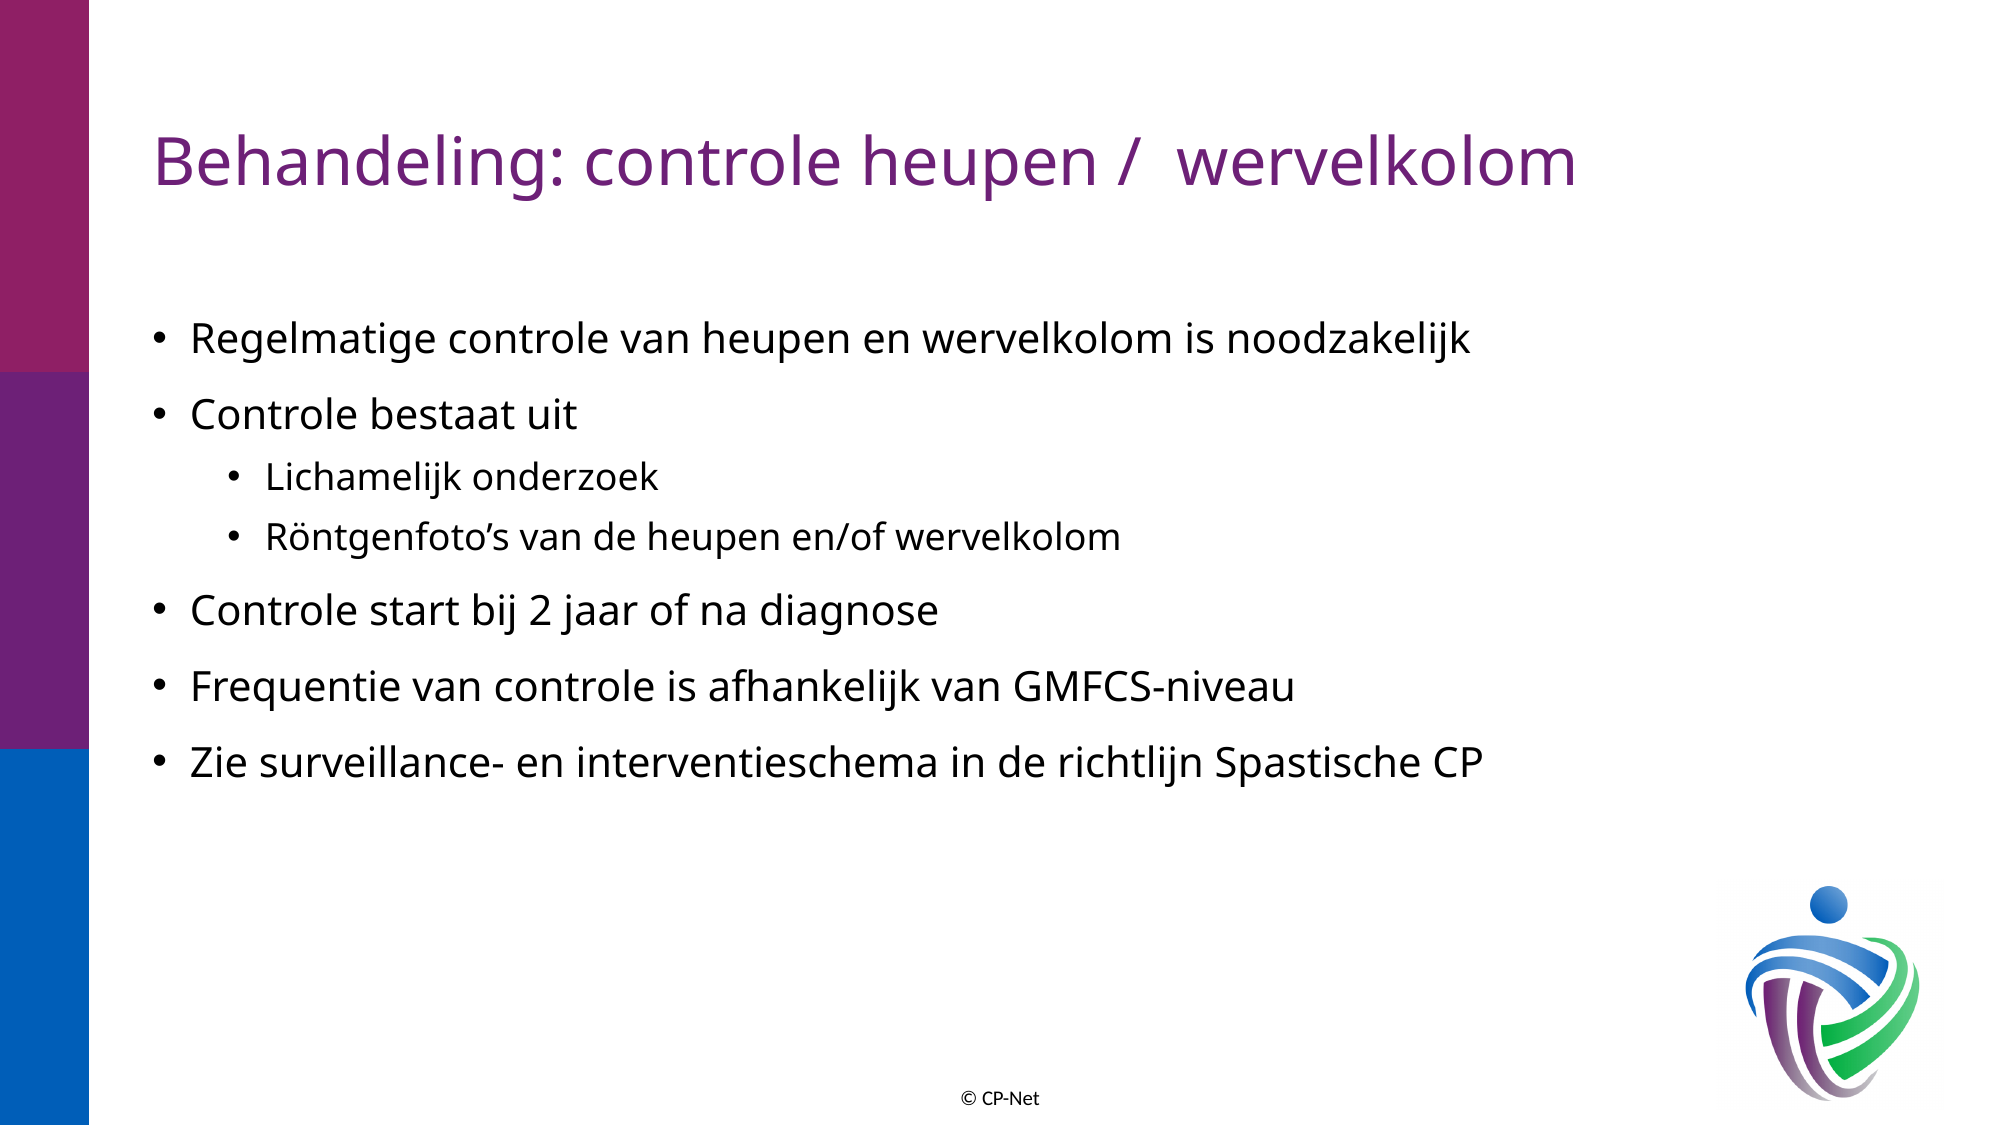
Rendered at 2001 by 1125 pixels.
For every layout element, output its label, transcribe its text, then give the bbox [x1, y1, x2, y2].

picture [1716, 879, 1944, 1110]
title Behandeling: controle heupen / wervelkolom [137, 54, 1863, 273]
list Regelmatige controle van heupen en wervelkolom is noodzakelijk Controle bestaat uit Lichamelijk onderzoek Röntgenfoto’s van de heupen en/of wervelkolom Controle start bij 2 jaar of na diagnose Frequentie van controle is afhankelijk van GMFCS-niveau Zie surveillance- en interventieschema in de richtlijn Spastische CP [137, 299, 1863, 1014]
footer © CP-Net [662, 1077, 1338, 1110]
